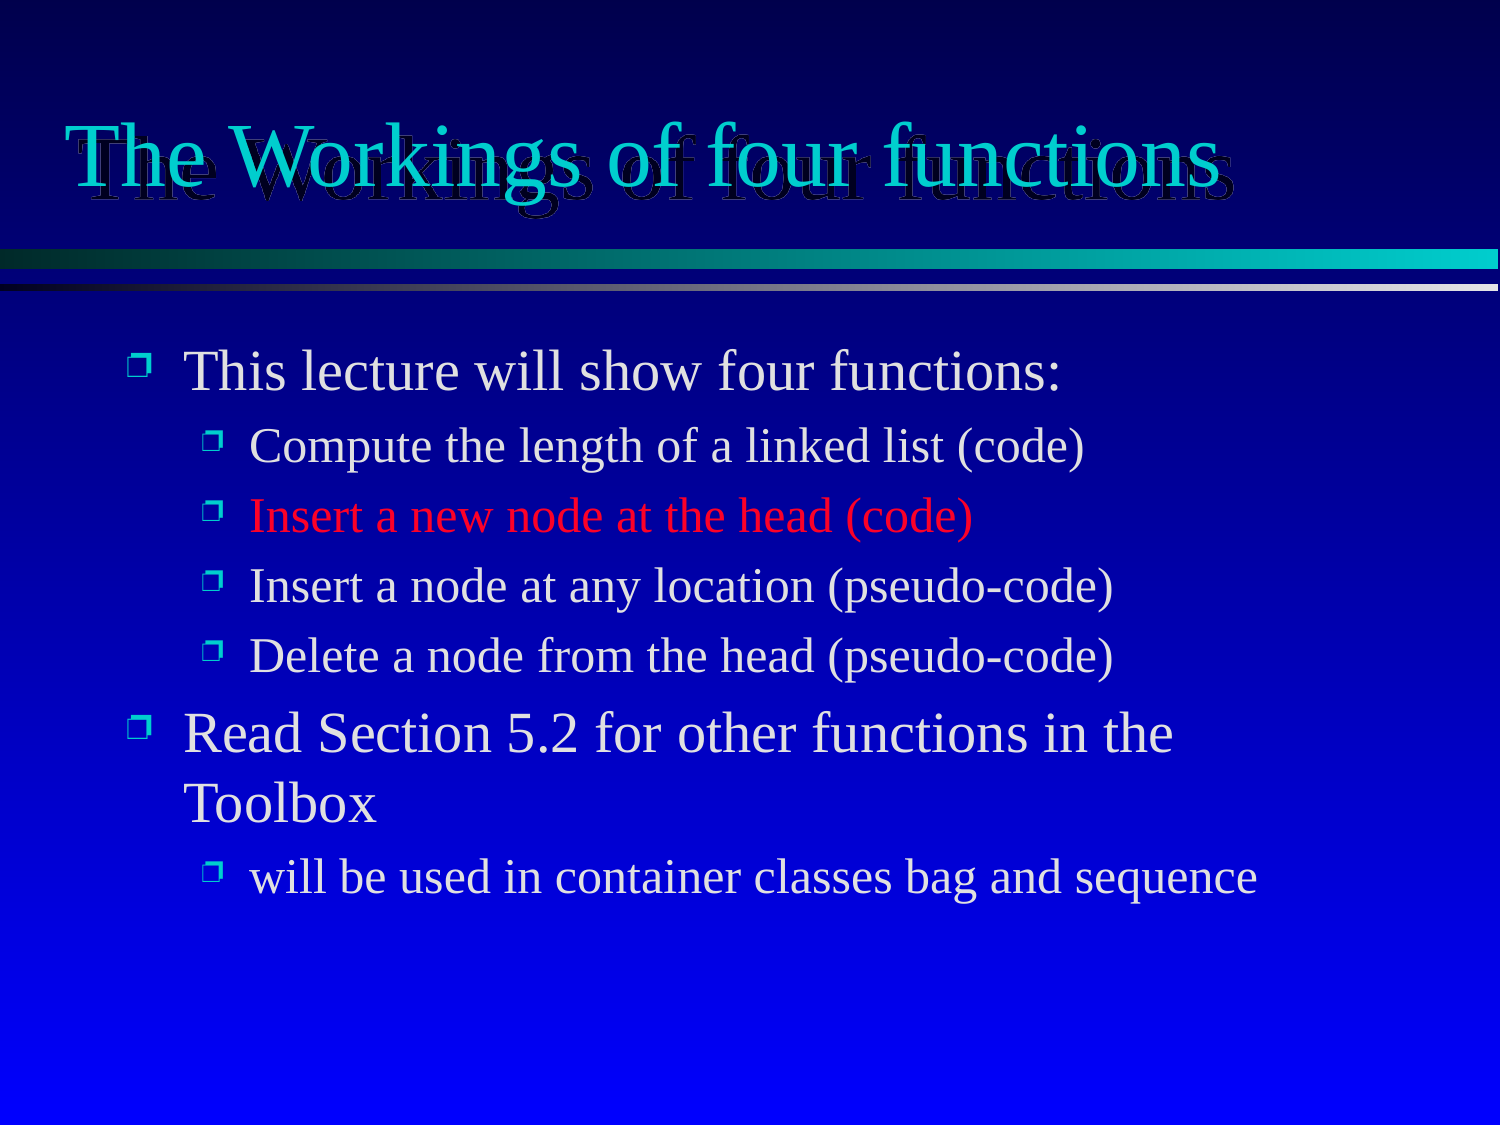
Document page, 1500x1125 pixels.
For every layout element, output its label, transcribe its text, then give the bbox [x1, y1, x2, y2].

list This lecture will show four functions: Compute the length of a linked list (code) Insert a new node at the head (code) Insert a node at any location (pseudo-code) Delete a node from the head (pseudo-code) Read Section 5.2 for other functions in the Toolbox will be used in container classes bag and sequence [111, 324, 1388, 1001]
title The Workings of four functions [49, 55, 1326, 245]
